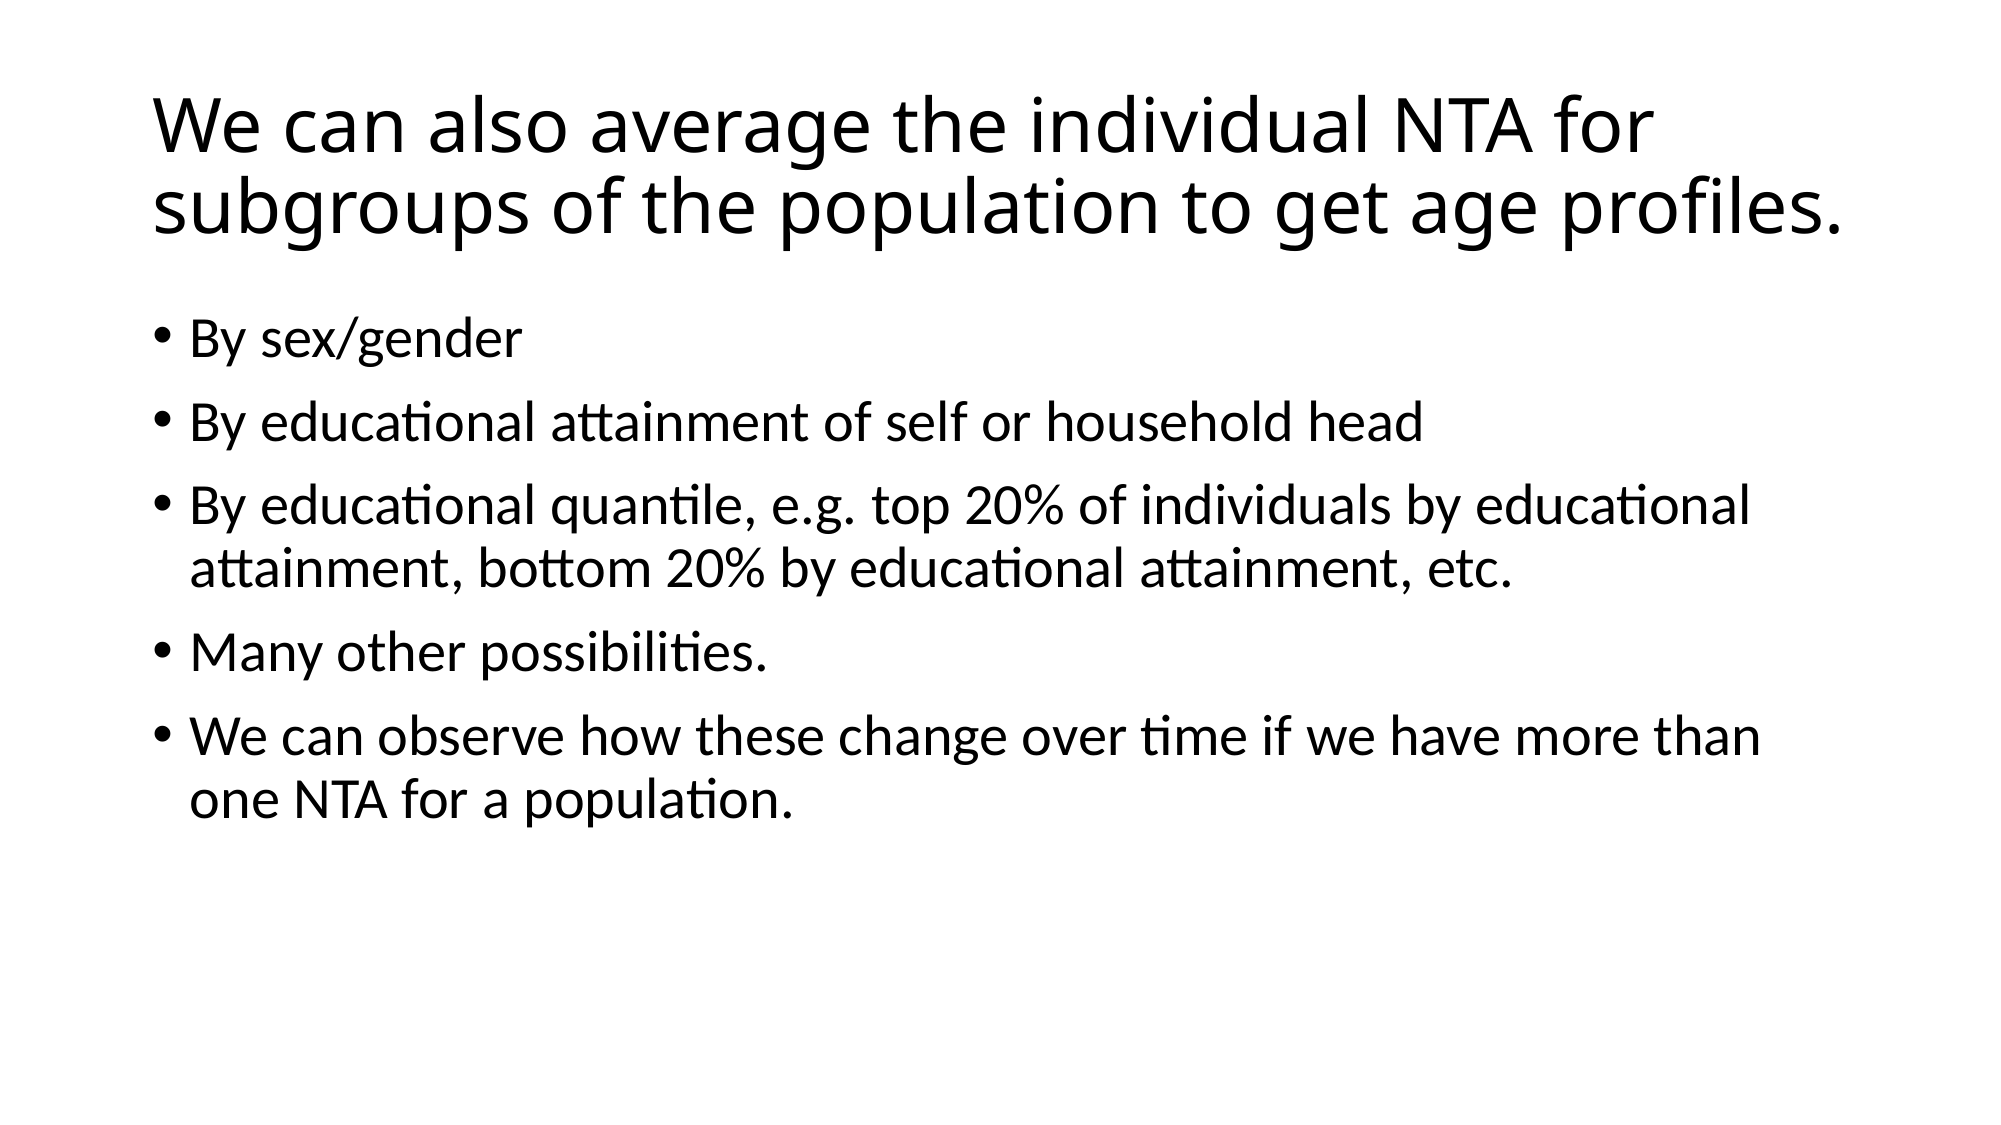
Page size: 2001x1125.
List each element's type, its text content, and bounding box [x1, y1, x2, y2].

list By sex/gender By educational attainment of self or household head By educational quantile, e.g. top 20% of individuals by educational attainment, bottom 20% by educational attainment, etc. Many other possibilities. We can observe how these change over time if we have more than one NTA for a population. [137, 299, 1863, 1014]
title We can also average the individual NTA for subgroups of the population to get age profiles. [137, 59, 1863, 278]
